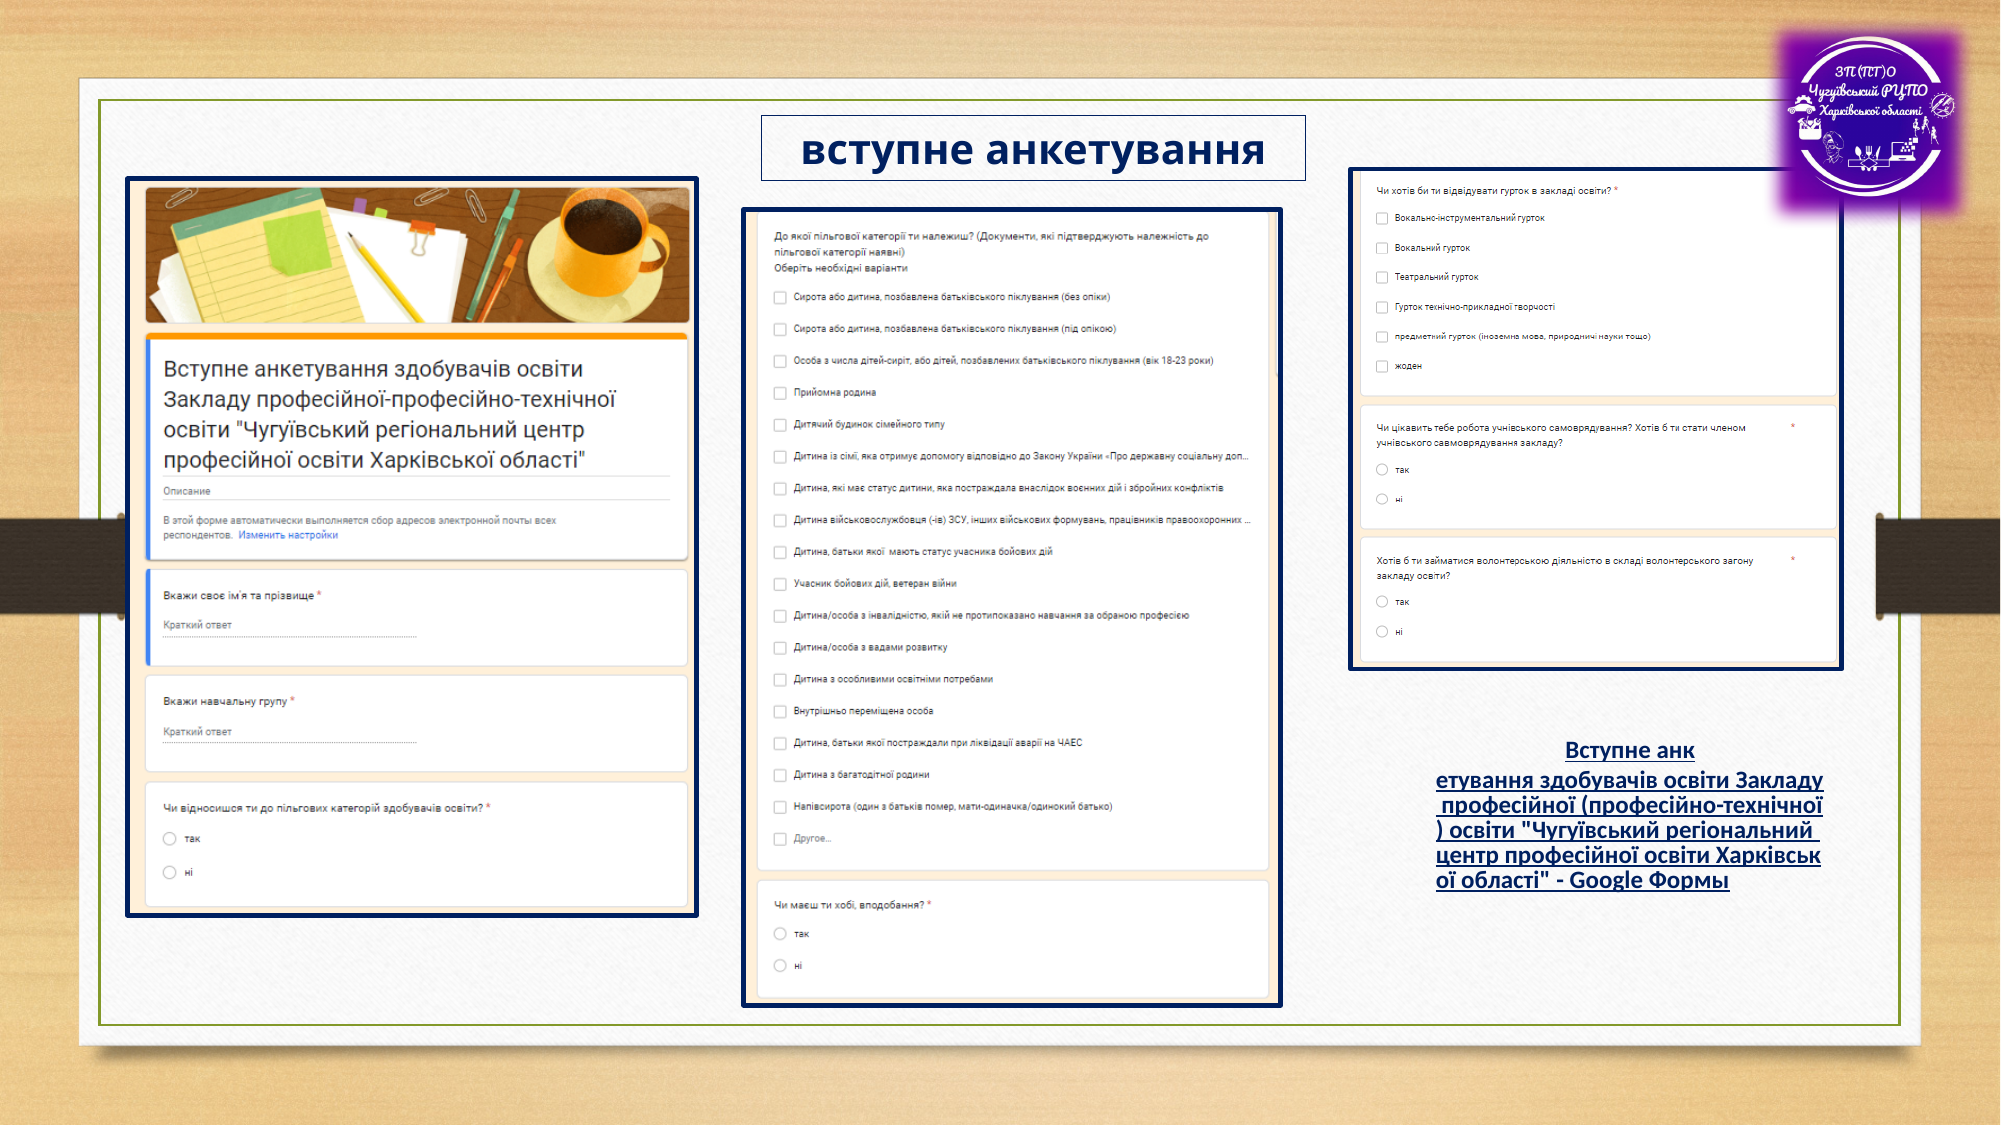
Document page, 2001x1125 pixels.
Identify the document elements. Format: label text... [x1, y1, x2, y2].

picture [0, 0, 2001, 1125]
text_box Вступне анкетування здобувачів освіти Закладу професійної (професійно-технічної) освіти "Чугуївський регіональний центр професійної освіти Харківської області" - Google Формы [1420, 726, 1840, 832]
text_box вступне анкетування [761, 115, 1306, 181]
